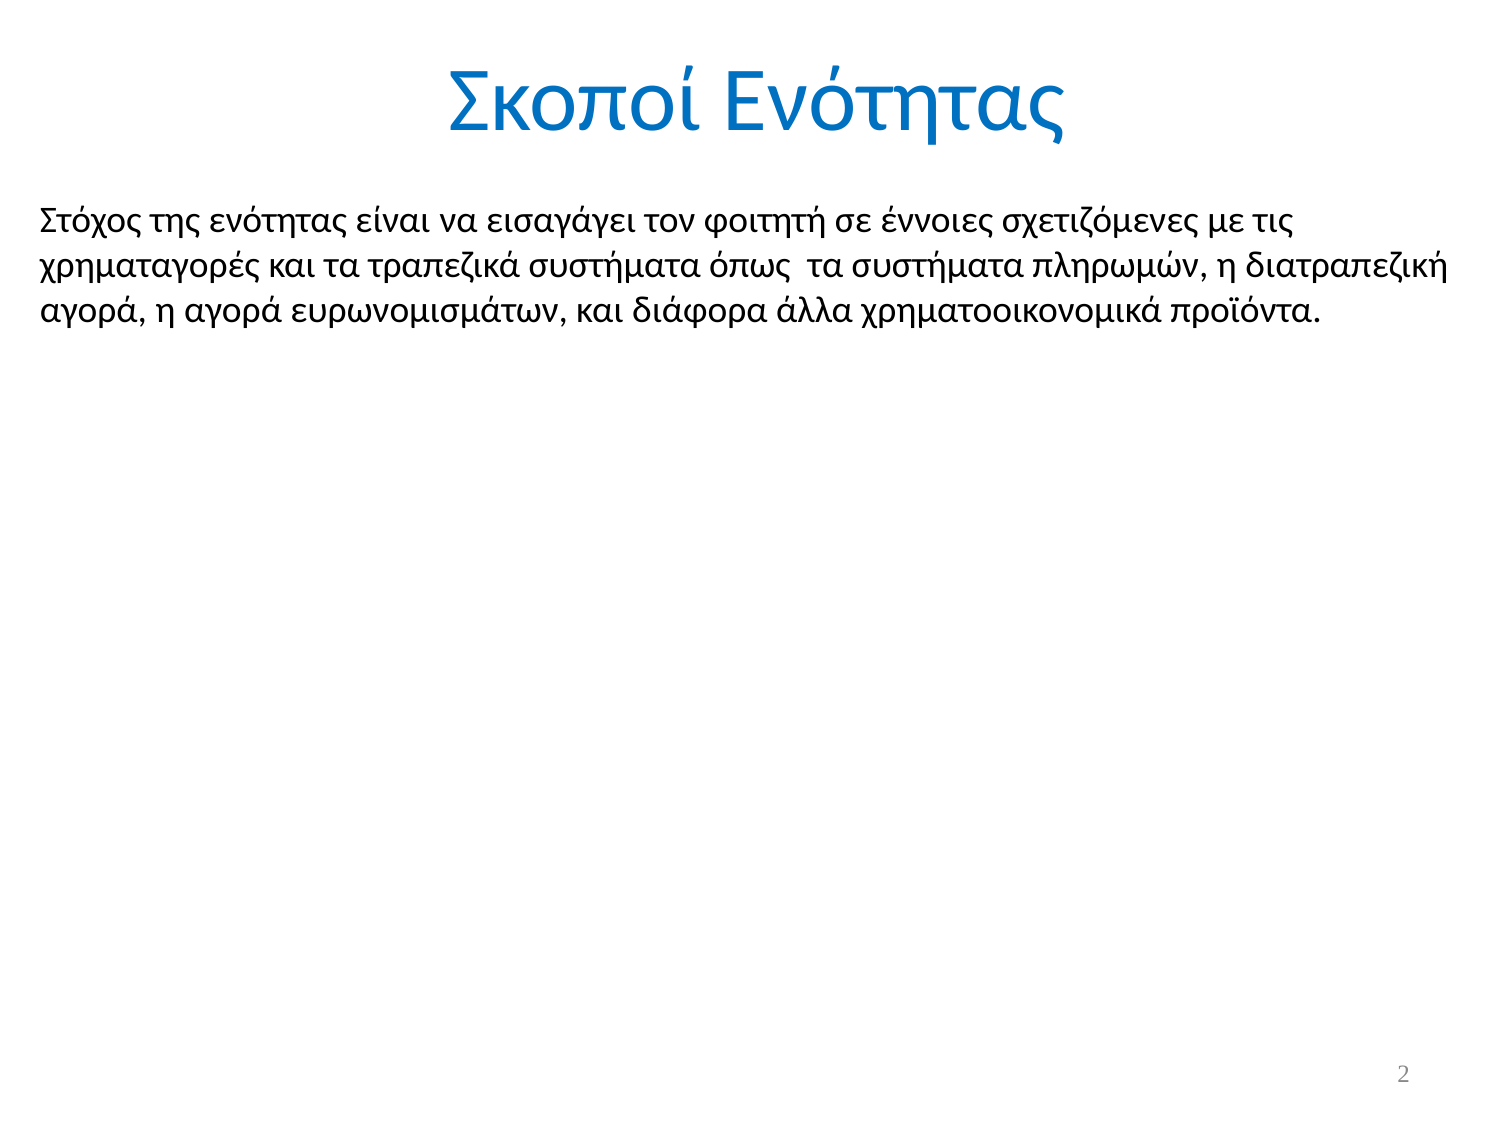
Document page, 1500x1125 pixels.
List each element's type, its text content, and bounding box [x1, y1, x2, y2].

title Σκοποί Ενότητας [81, 0, 1433, 187]
list Στόχος της ενότητας είναι να εισαγάγει τον φοιτητή σε έννοιες σχετιζόμενες με τις χρηματαγορές και τα τραπεζικά συστήματα όπως τα συστήματα πληρωμών, η διατραπεζική αγορά, η αγορά ευρωνομισμάτων, και διάφορα άλλα χρηματοοικονομικά προϊόντα. [24, 187, 1490, 1125]
slide_number 2 [1074, 1042, 1425, 1103]
